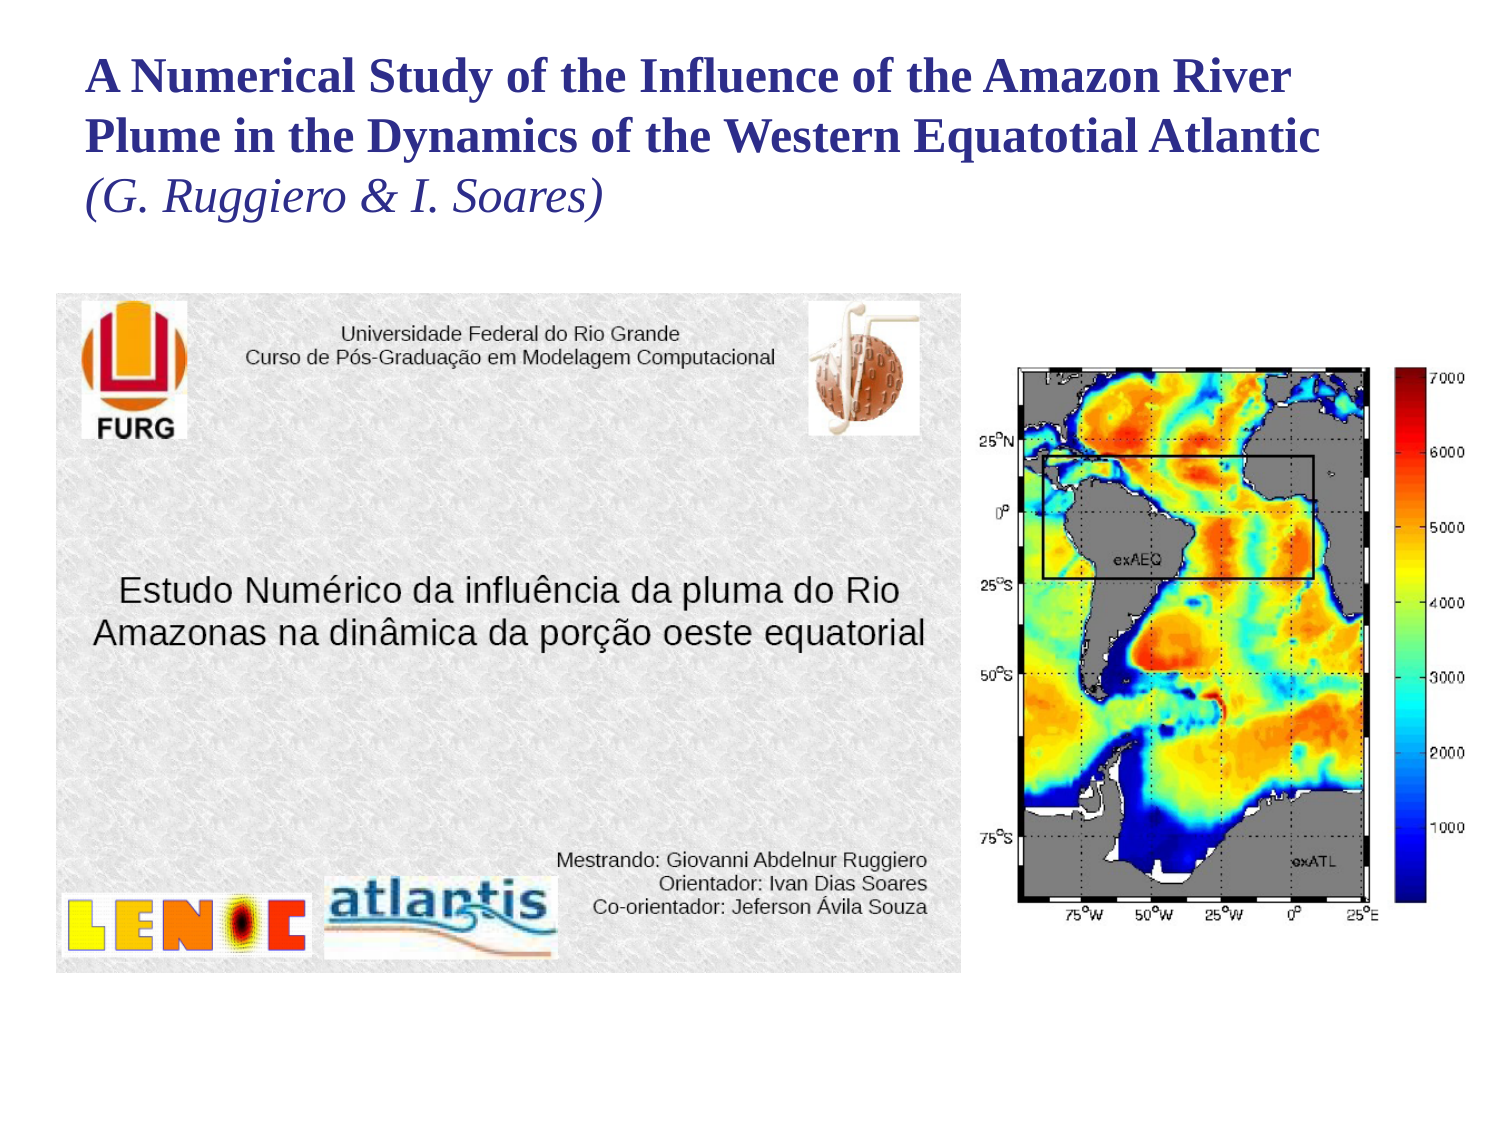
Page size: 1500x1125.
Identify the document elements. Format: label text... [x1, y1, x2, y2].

picture [972, 350, 1468, 927]
text_box A Numerical Study of the Influence of the Amazon River Plume in the Dynamics of the Western Equatotial Atlantic (G. Ruggiero & I. Soares) [70, 35, 1383, 230]
picture [56, 293, 962, 973]
